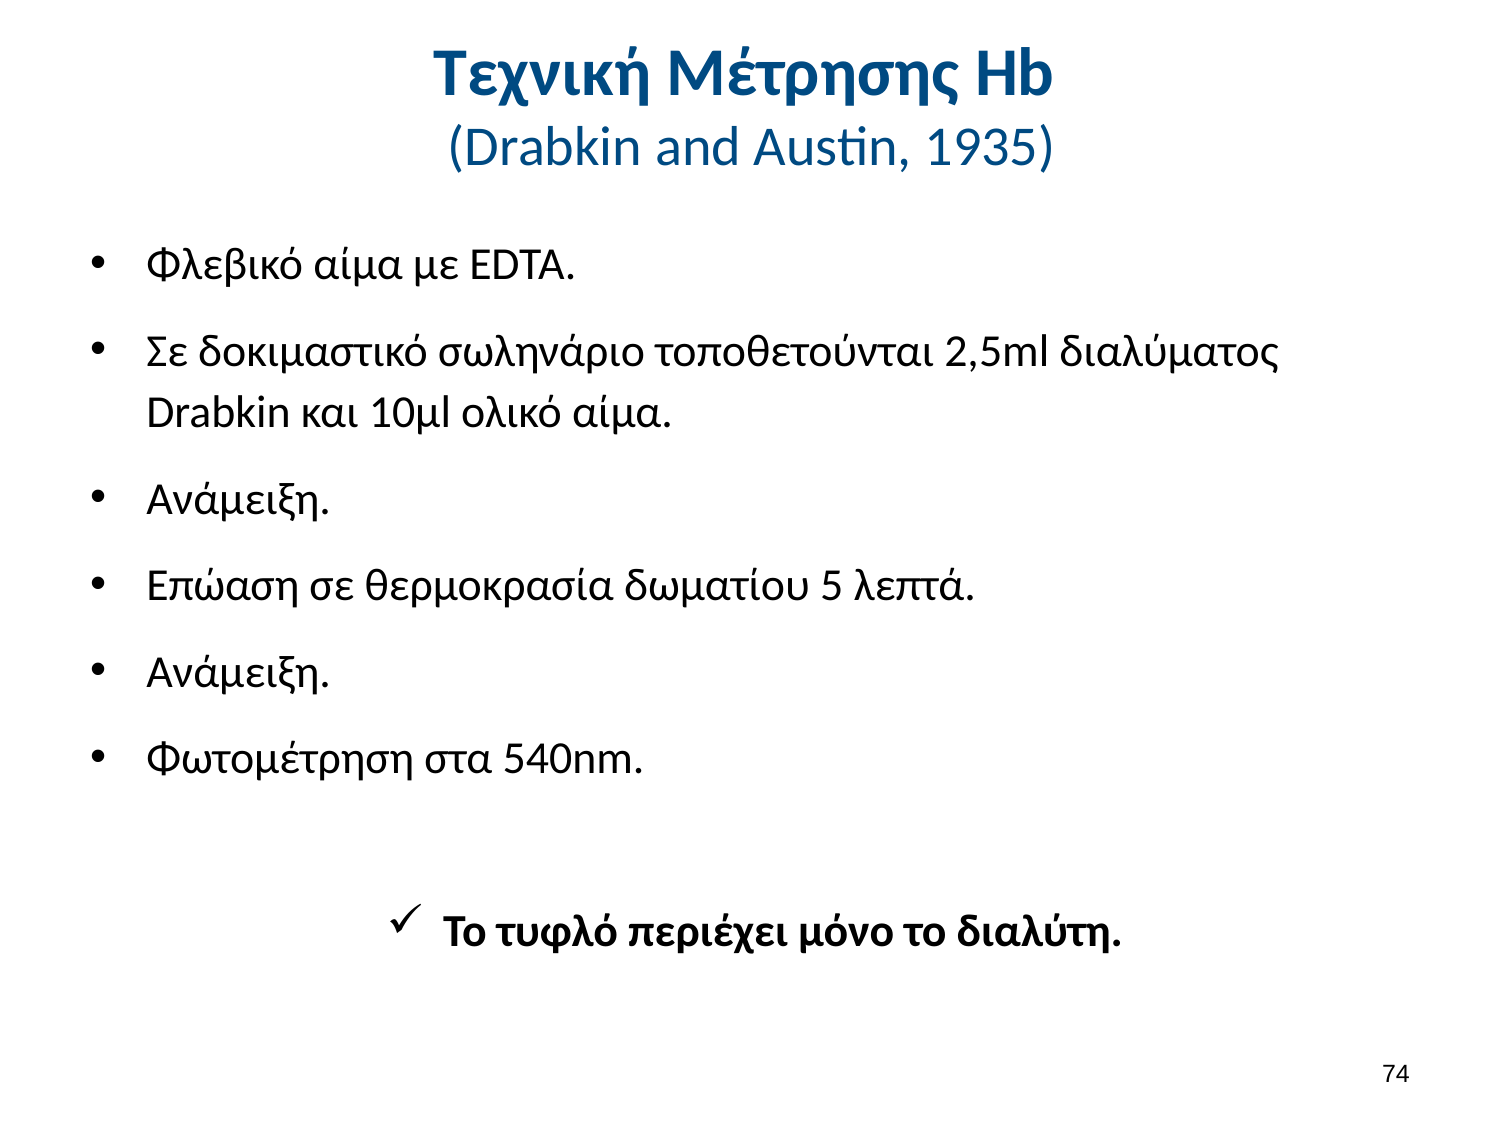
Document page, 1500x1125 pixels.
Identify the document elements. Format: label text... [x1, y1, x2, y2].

slide_number 73 [1074, 1042, 1425, 1103]
title Τεχνική Μέτρησης Hb (Drabkin and Austin, 1935) [76, 19, 1427, 185]
list Φλεβικό αίμα με EDTA. Σε δοκιμαστικό σωληνάριο τοποθετούνται 2,5ml διαλύματος Drabkin και 10μl ολικό αίμα. Ανάμειξη. Επώαση σε θερμοκρασία δωματίου 5 λεπτά. Ανάμειξη. Φωτομέτρηση στα 540nm. Το τυφλό περιέχει μόνο το διαλύτη. [75, 219, 1436, 1024]
